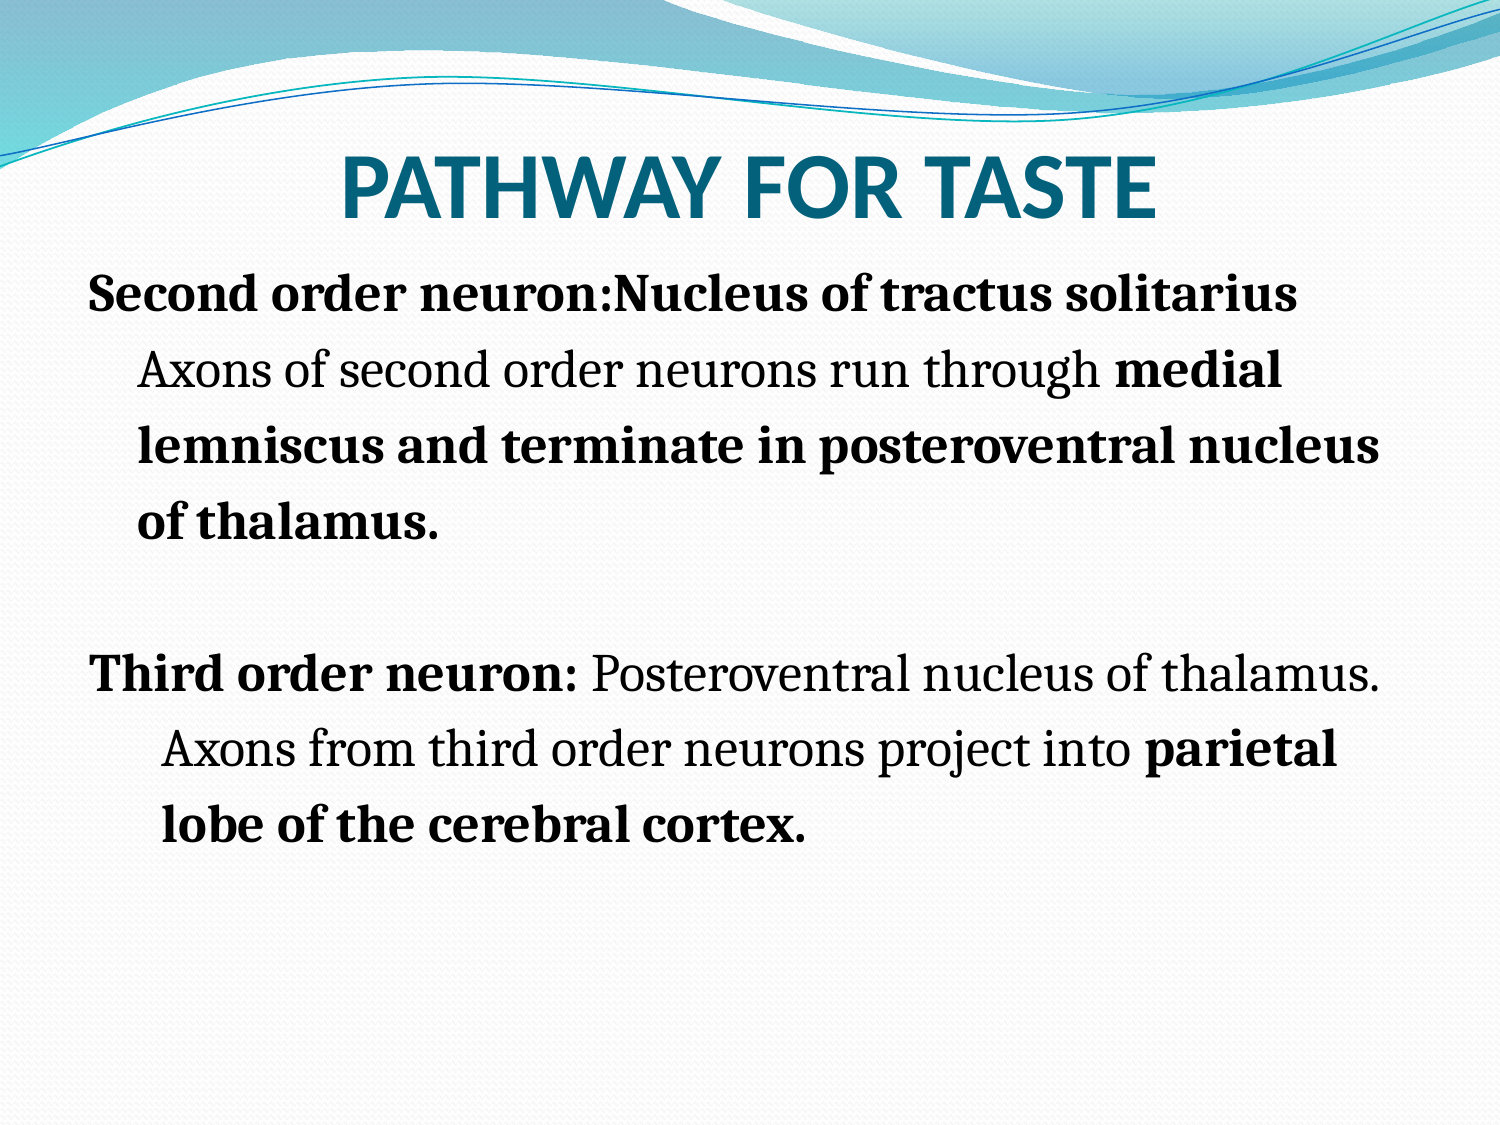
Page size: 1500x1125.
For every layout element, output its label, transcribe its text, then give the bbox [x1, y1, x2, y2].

title PATHWAY FOR TASTE [75, 115, 1425, 238]
list Second order neuron:Nucleus of tractus solitarius Axons of second order neurons run through medial lemniscus and terminate in posteroventral nucleus of thalamus. Third order neuron: Posteroventral nucleus of thalamus. Axons from third order neurons project into parietal lobe of the cerebral cortex. [75, 249, 1450, 1038]
